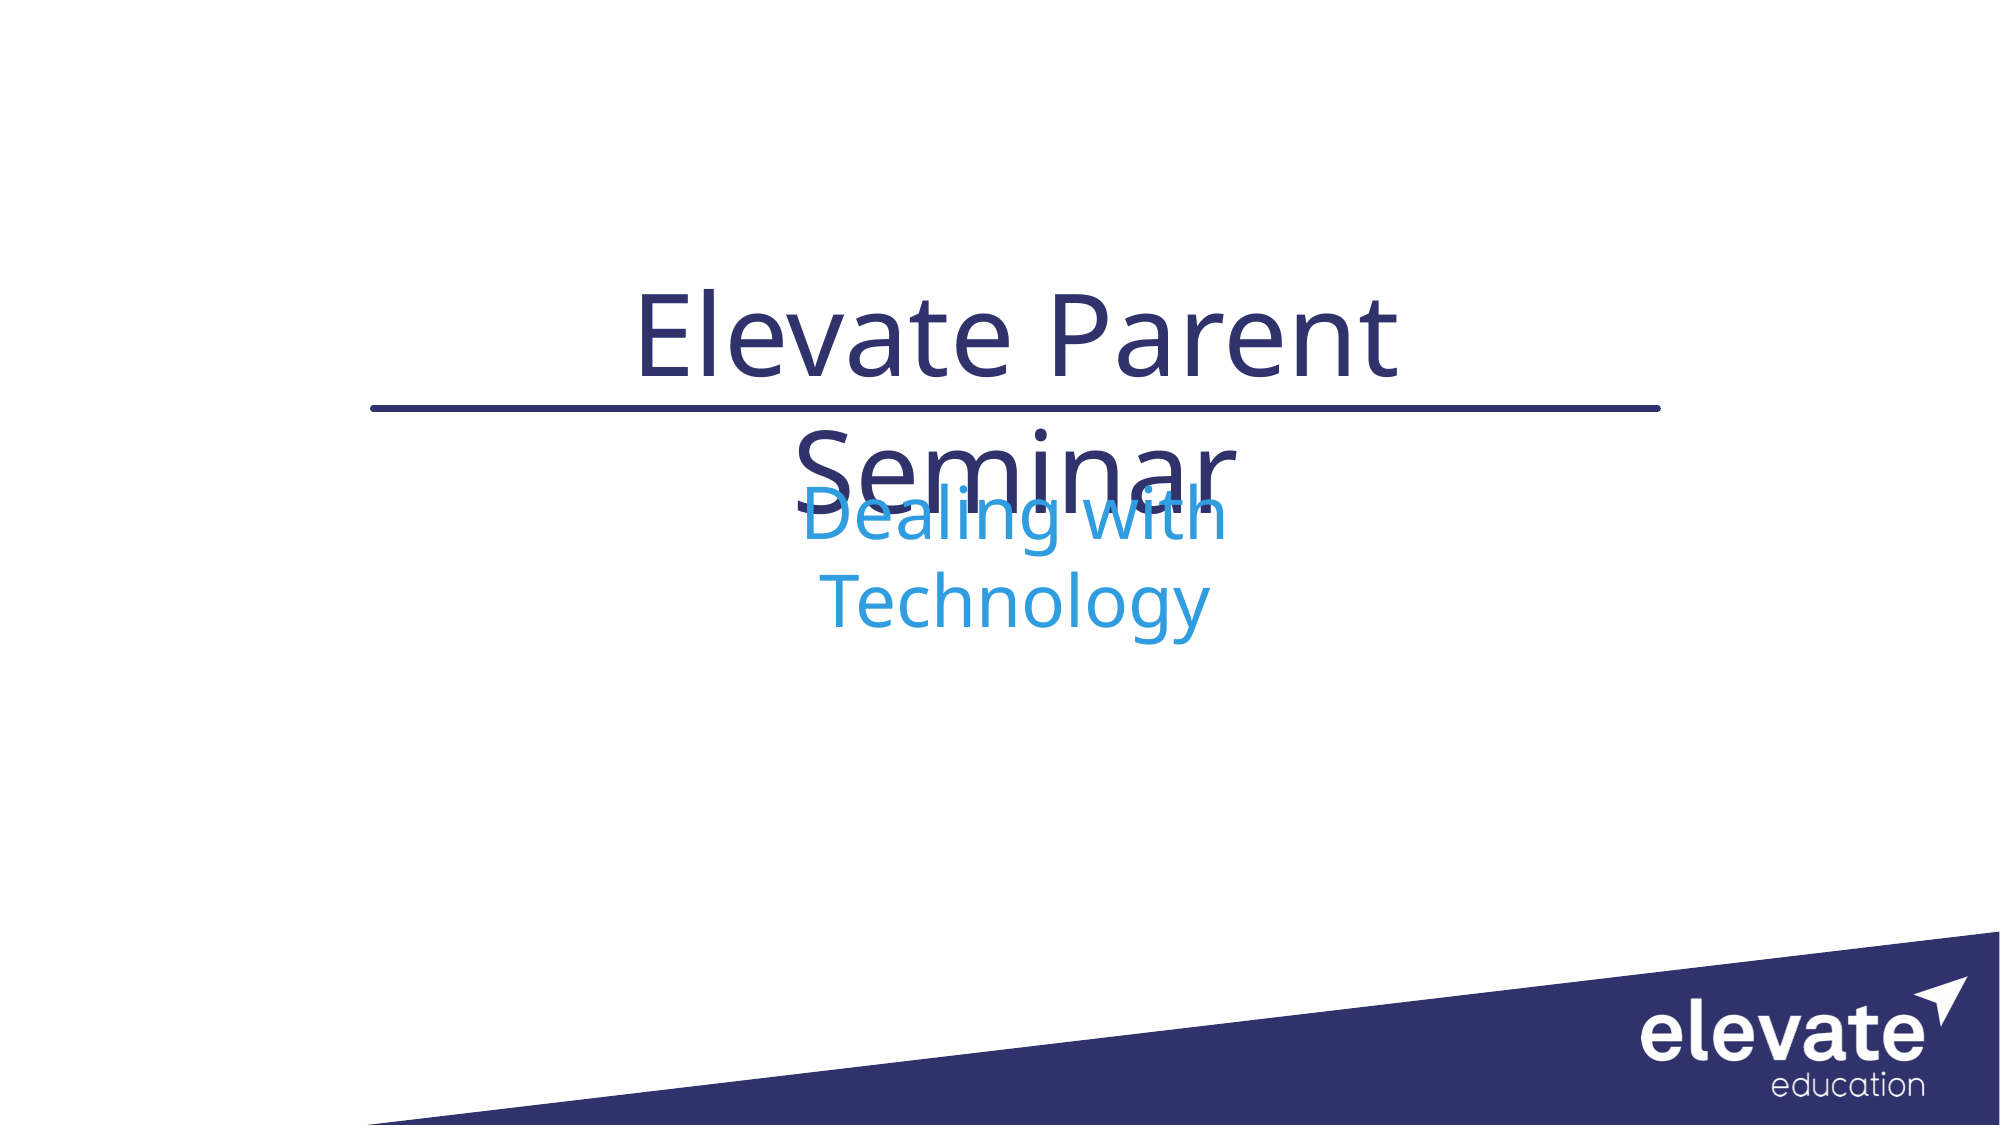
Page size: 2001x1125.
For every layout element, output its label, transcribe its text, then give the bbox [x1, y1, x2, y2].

text_box [366, 931, 2000, 1125]
text_box Dealing with Technology [633, 459, 1398, 563]
picture [1641, 976, 1968, 1098]
text_box Elevate Parent Seminar [385, 254, 1646, 405]
